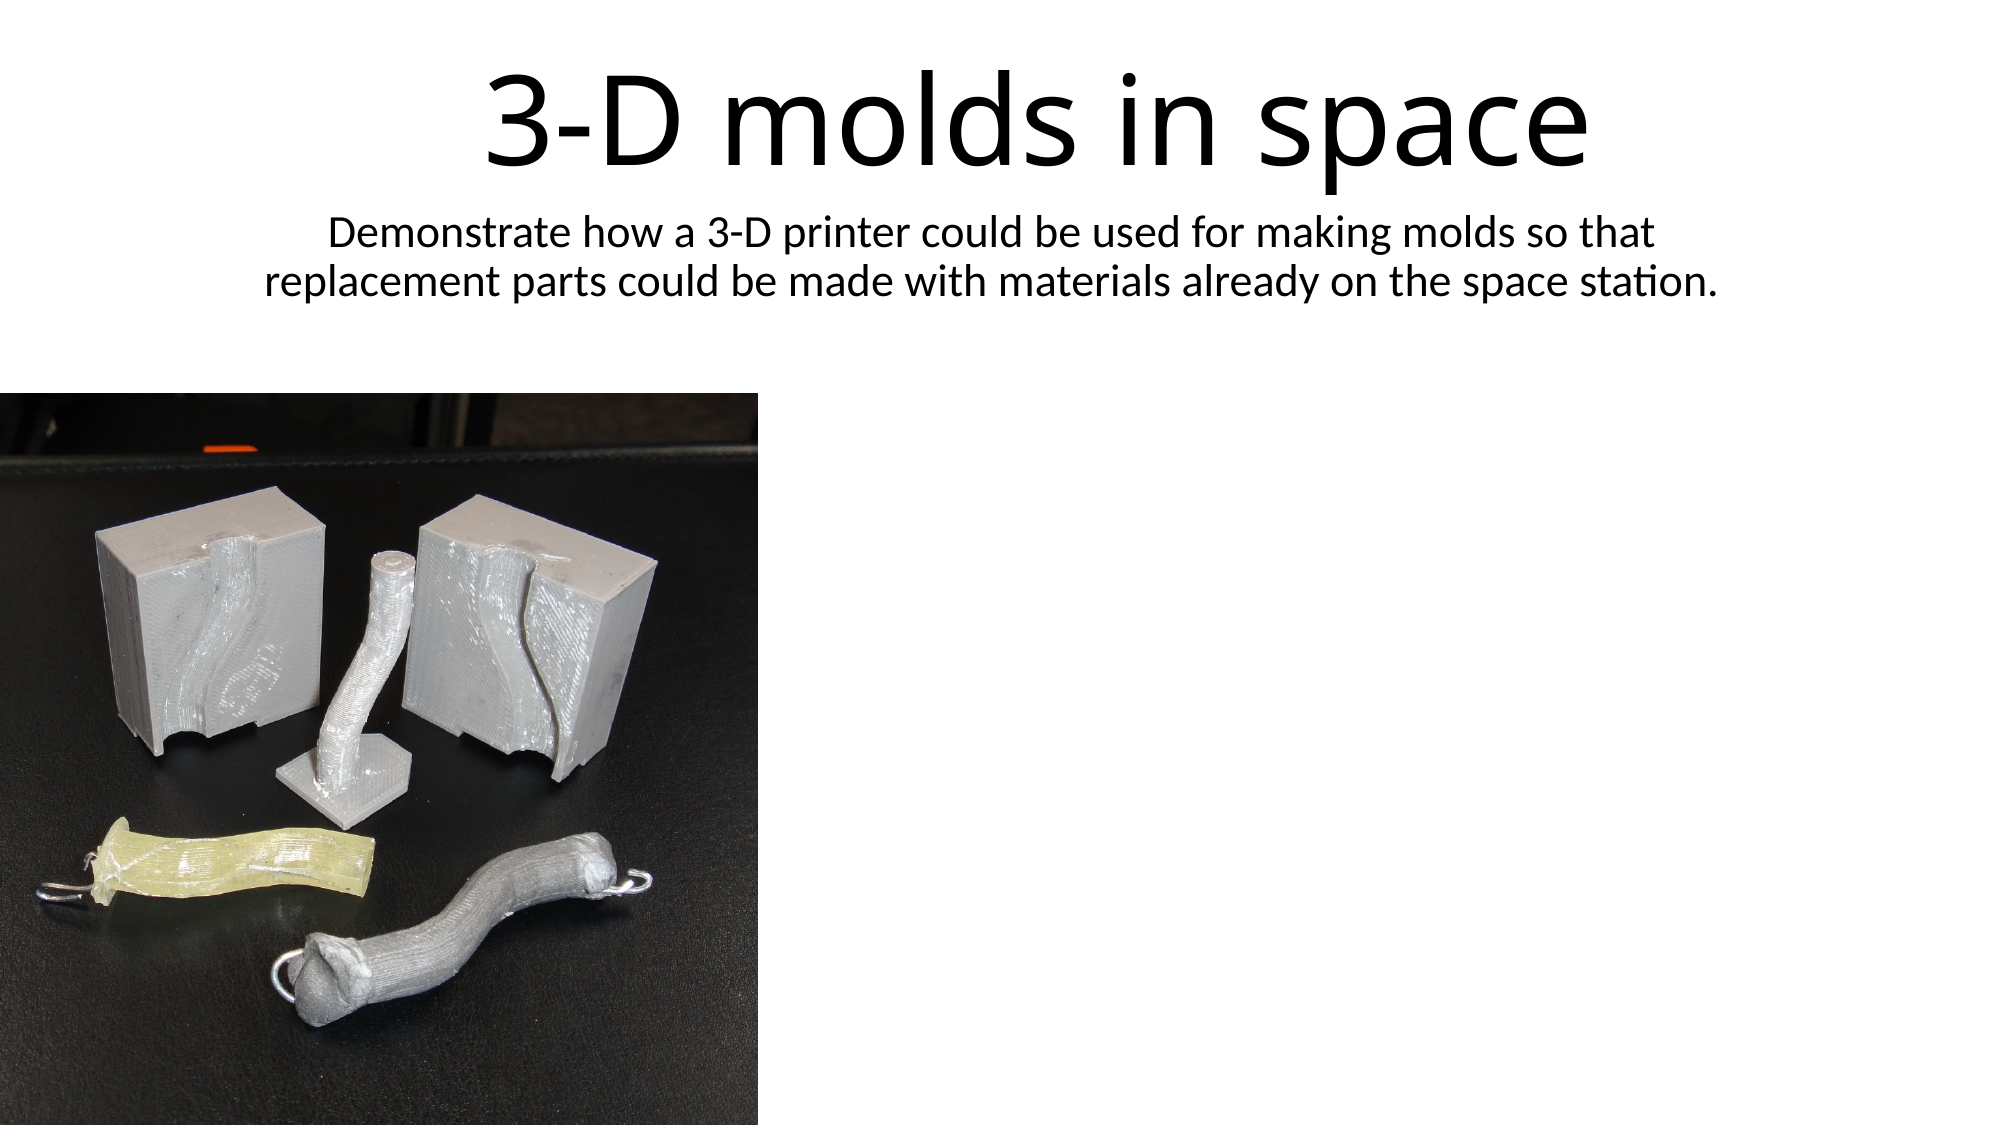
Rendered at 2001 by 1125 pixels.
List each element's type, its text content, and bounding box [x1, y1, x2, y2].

picture [0, 393, 758, 1125]
subtitle Demonstrate how a 3-D printer could be used for making molds so that replacement parts could be made with materials already on the space station. [242, 200, 1743, 362]
title 3-D molds in space [450, 47, 1627, 200]
